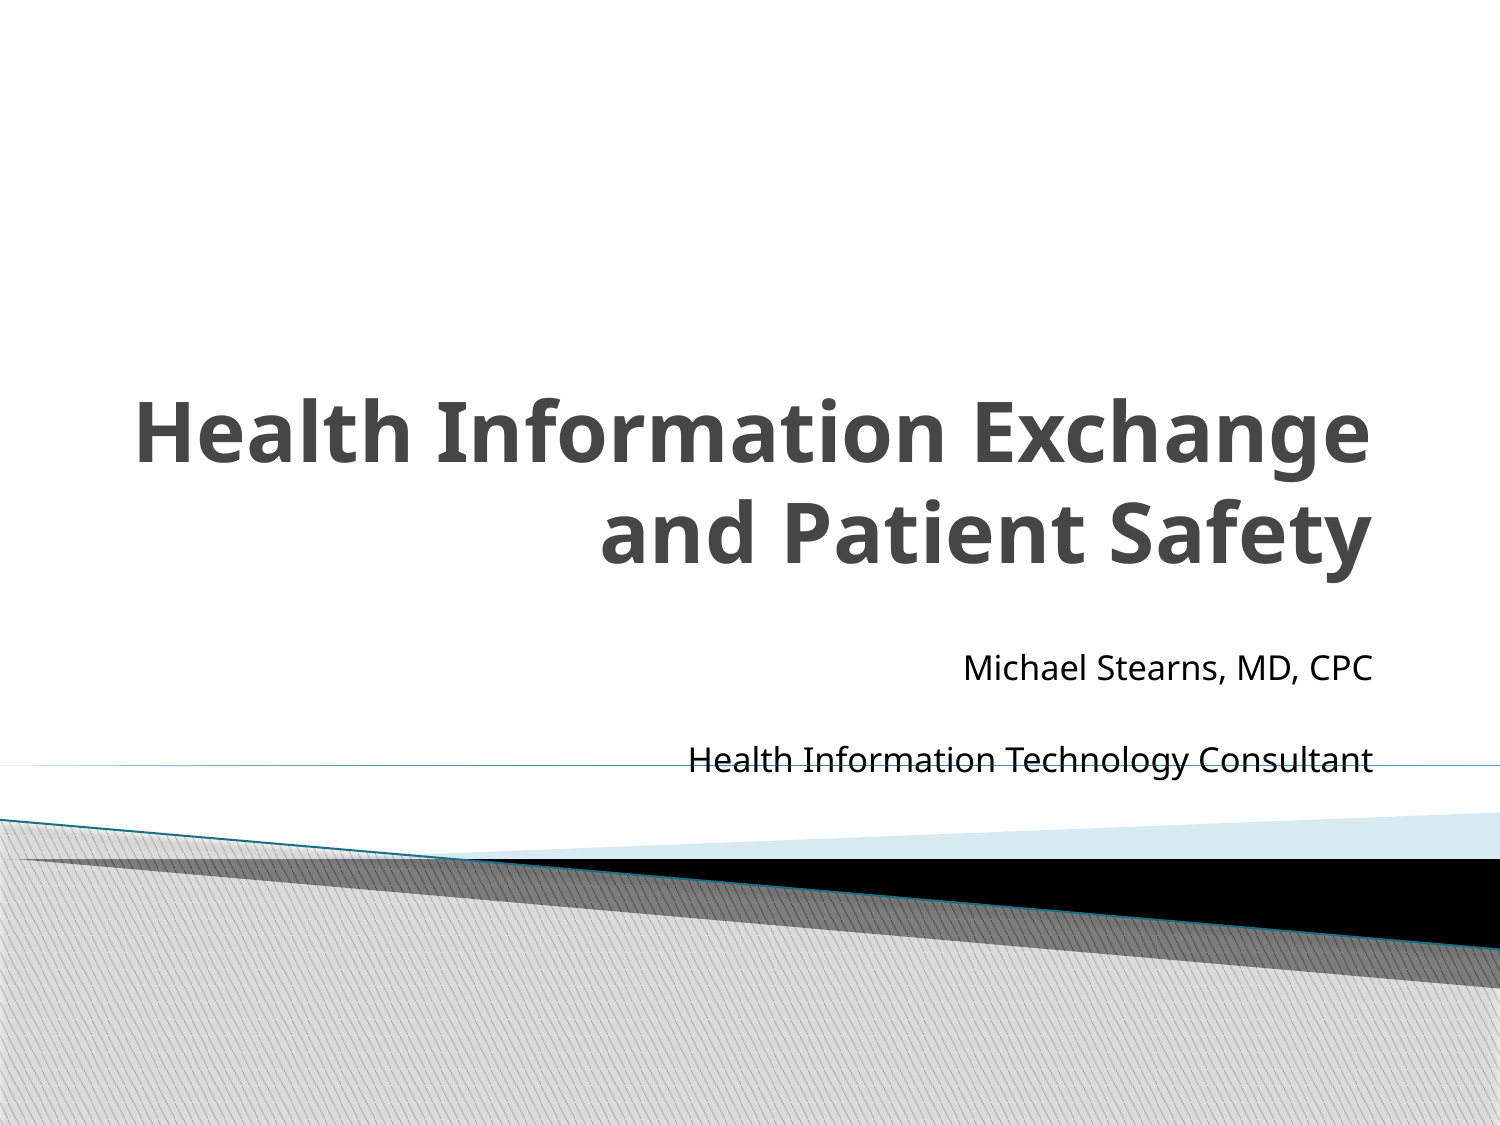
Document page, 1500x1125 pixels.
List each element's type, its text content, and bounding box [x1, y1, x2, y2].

subtitle Michael Stearns, MD, CPC Health Information Technology Consultant [112, 592, 1388, 790]
picture [5, 859, 1500, 989]
title Health Information Exchange and Patient Safety [112, 287, 1388, 588]
